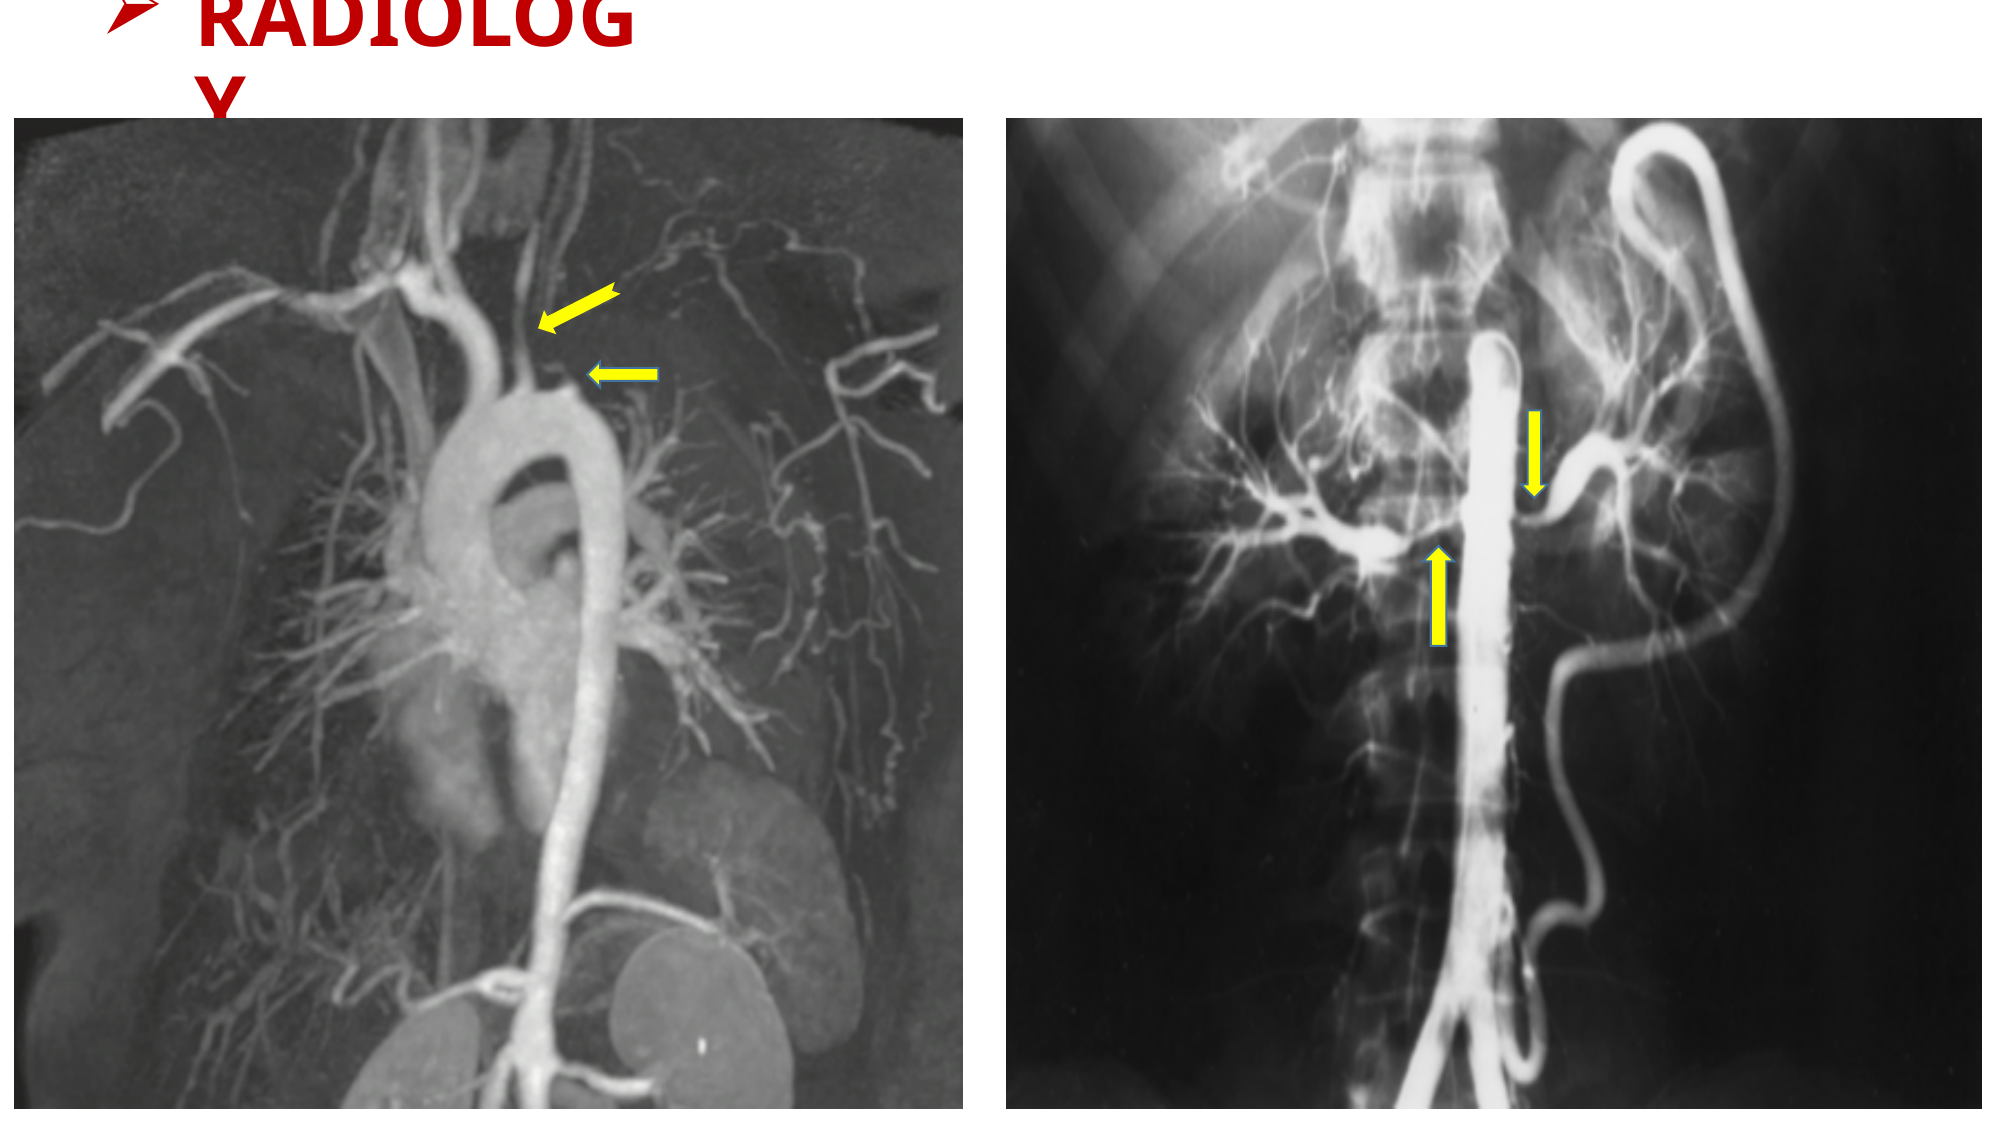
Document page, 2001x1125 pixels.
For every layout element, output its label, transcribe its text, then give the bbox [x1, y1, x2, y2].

title RADIOLOGY.. [85, 37, 659, 93]
picture [14, 118, 963, 1109]
picture [1006, 118, 1982, 1109]
